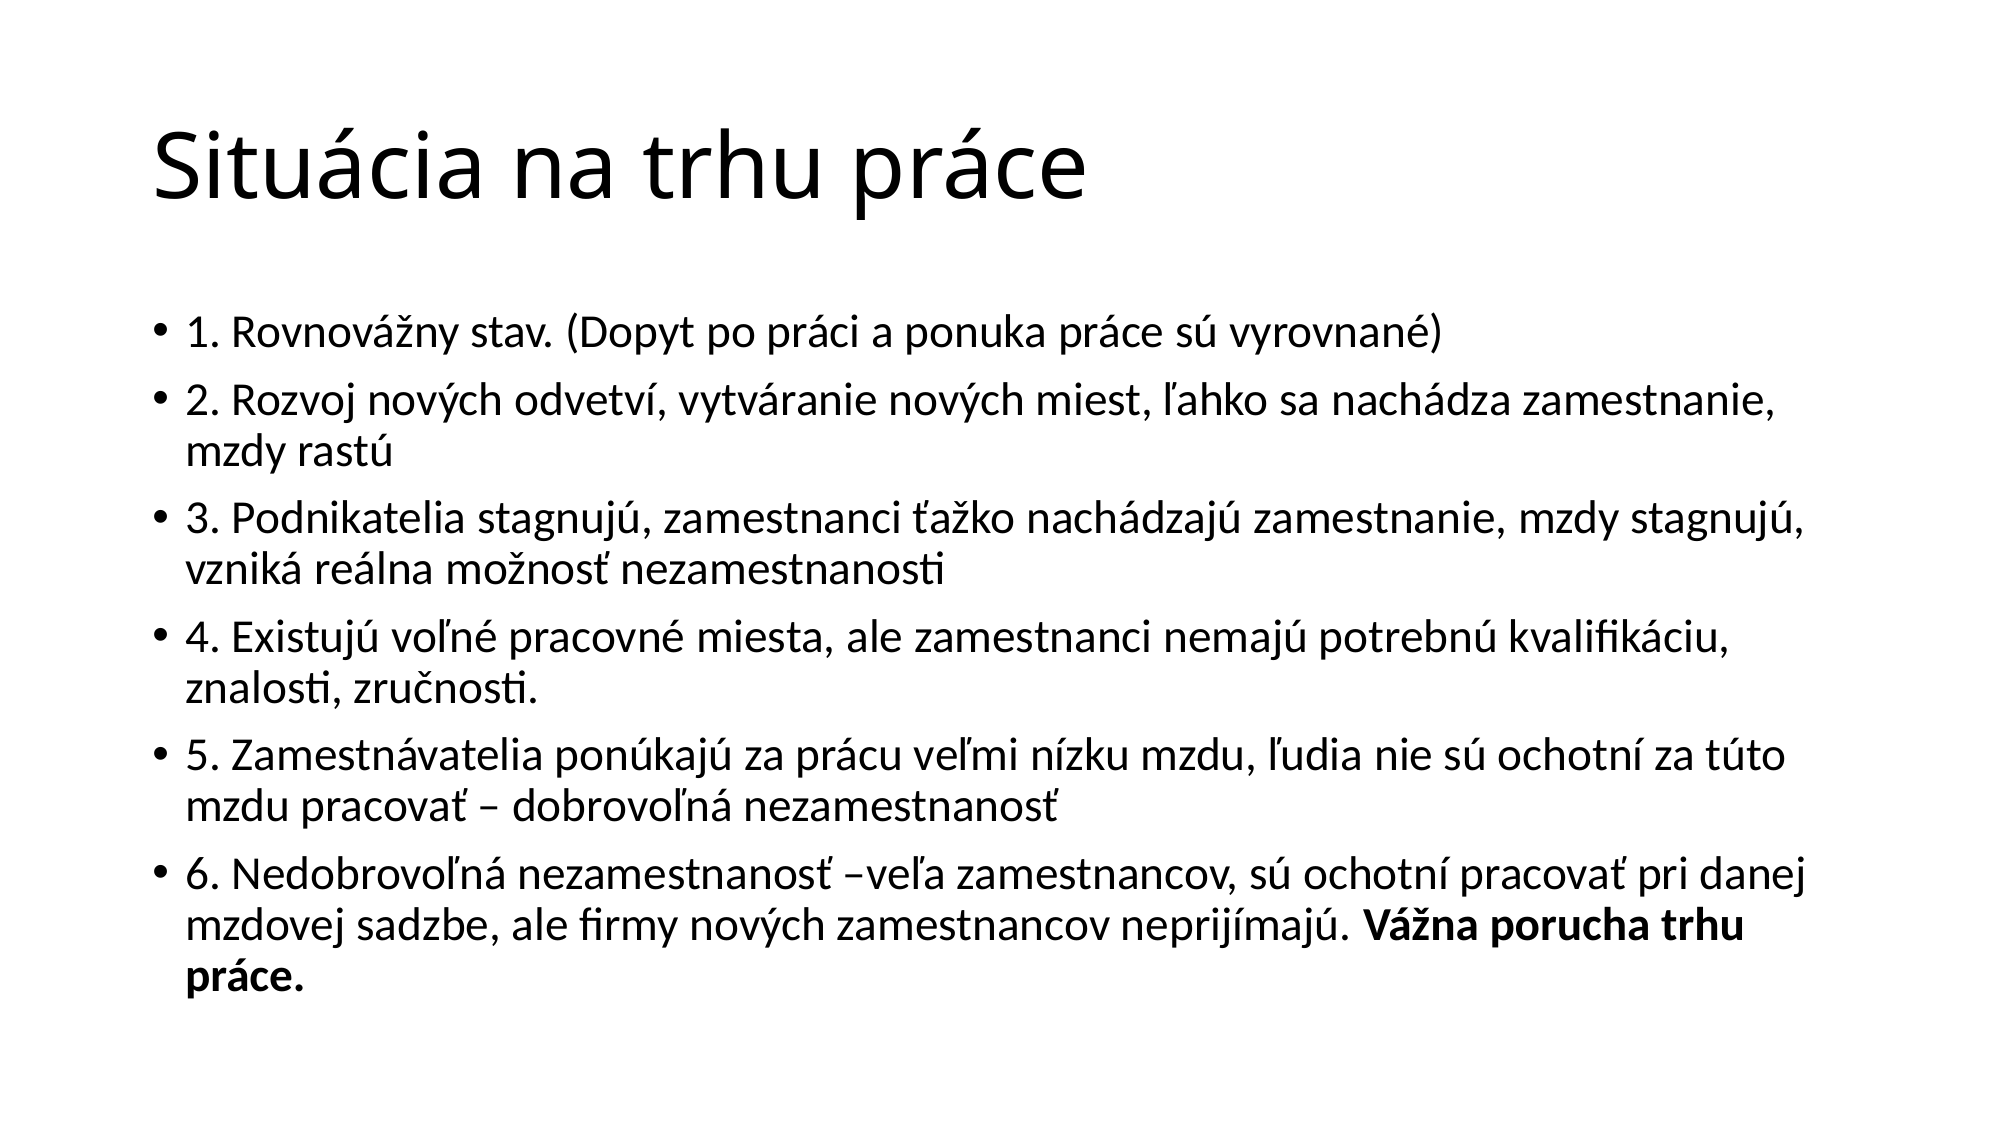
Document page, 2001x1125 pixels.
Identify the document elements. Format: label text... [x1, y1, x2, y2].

list 1. Rovnovážny stav. (Dopyt po práci a ponuka práce sú vyrovnané) 2. Rozvoj nových odvetví, vytváranie nových miest, ľahko sa nachádza zamestnanie, mzdy rastú 3. Podnikatelia stagnujú, zamestnanci ťažko nachádzajú zamestnanie, mzdy stagnujú, vzniká reálna možnosť nezamestnanosti 4. Existujú voľné pracovné miesta, ale zamestnanci nemajú potrebnú kvalifikáciu, znalosti, zručnosti. 5. Zamestnávatelia ponúkajú za prácu veľmi nízku mzdu, ľudia nie sú ochotní za túto mzdu pracovať – dobrovoľná nezamestnanosť 6. Nedobrovoľná nezamestnanosť –veľa zamestnancov, sú ochotní pracovať pri danej mzdovej sadzbe, ale firmy nových zamestnancov neprijímajú. Vážna porucha trhu práce. [137, 299, 1863, 1014]
title Situácia na trhu práce [137, 59, 1863, 278]
